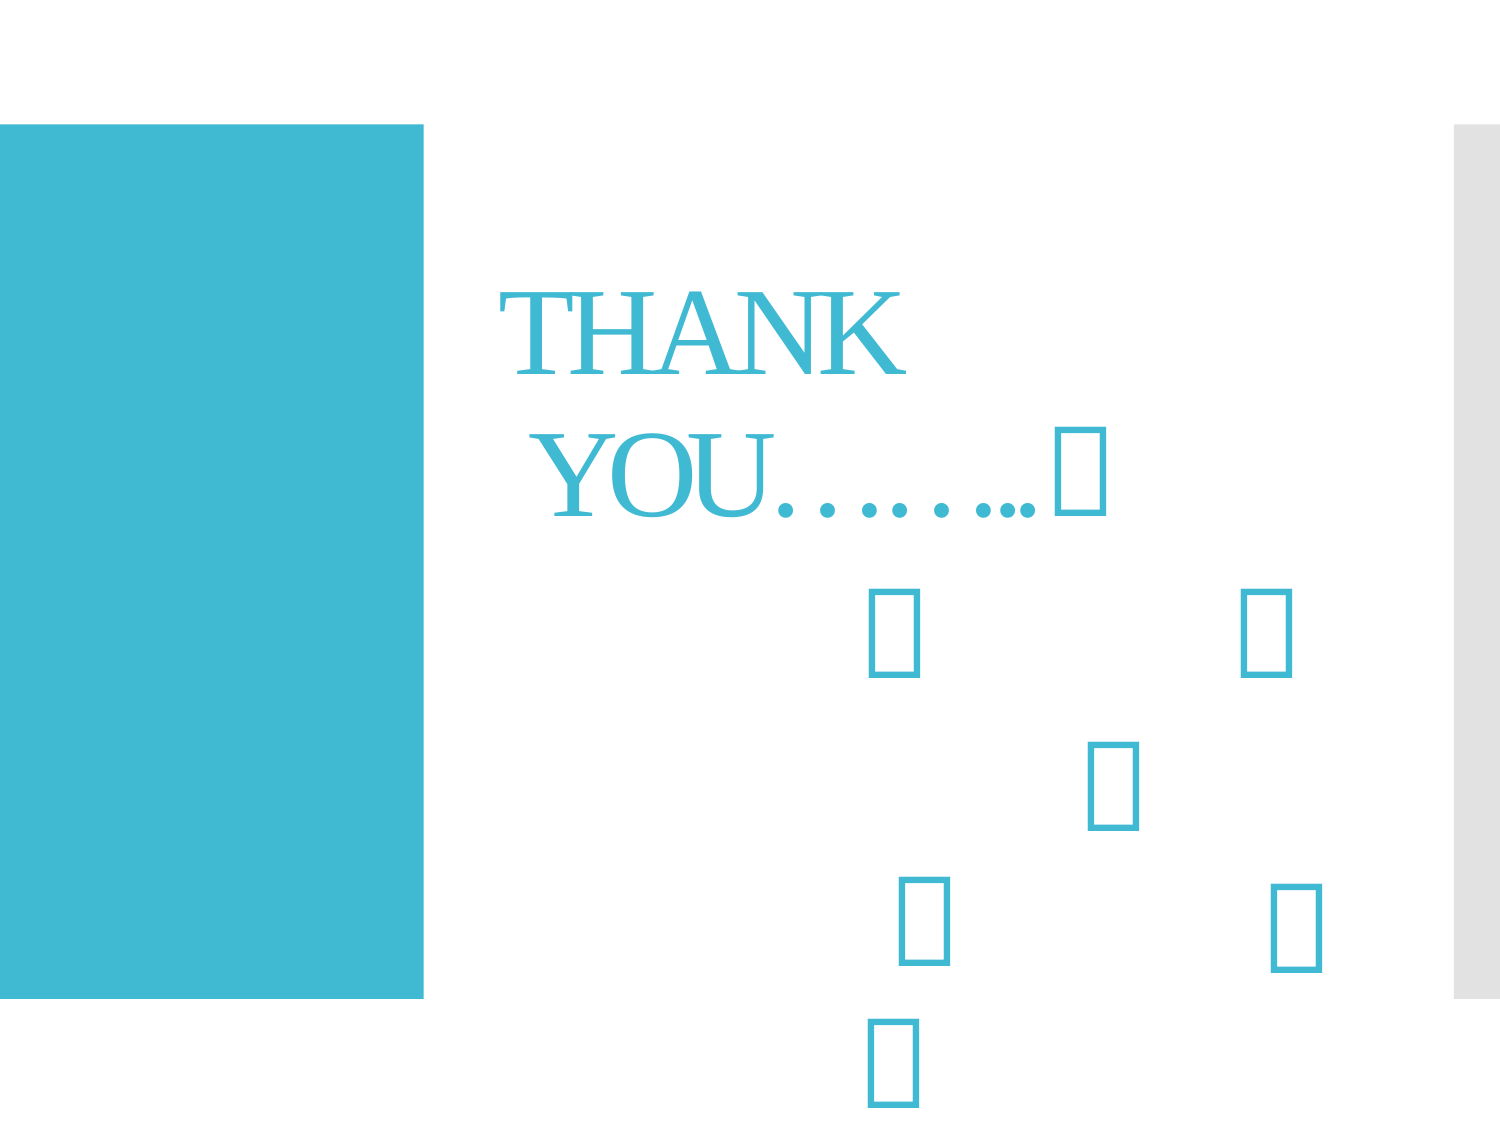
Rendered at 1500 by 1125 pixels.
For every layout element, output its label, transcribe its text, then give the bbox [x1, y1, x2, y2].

text_box THANK YOU……..     [496, 256, 1169, 1125]
text_box  [1257, 846, 1368, 999]
text_box  [1227, 551, 1338, 704]
